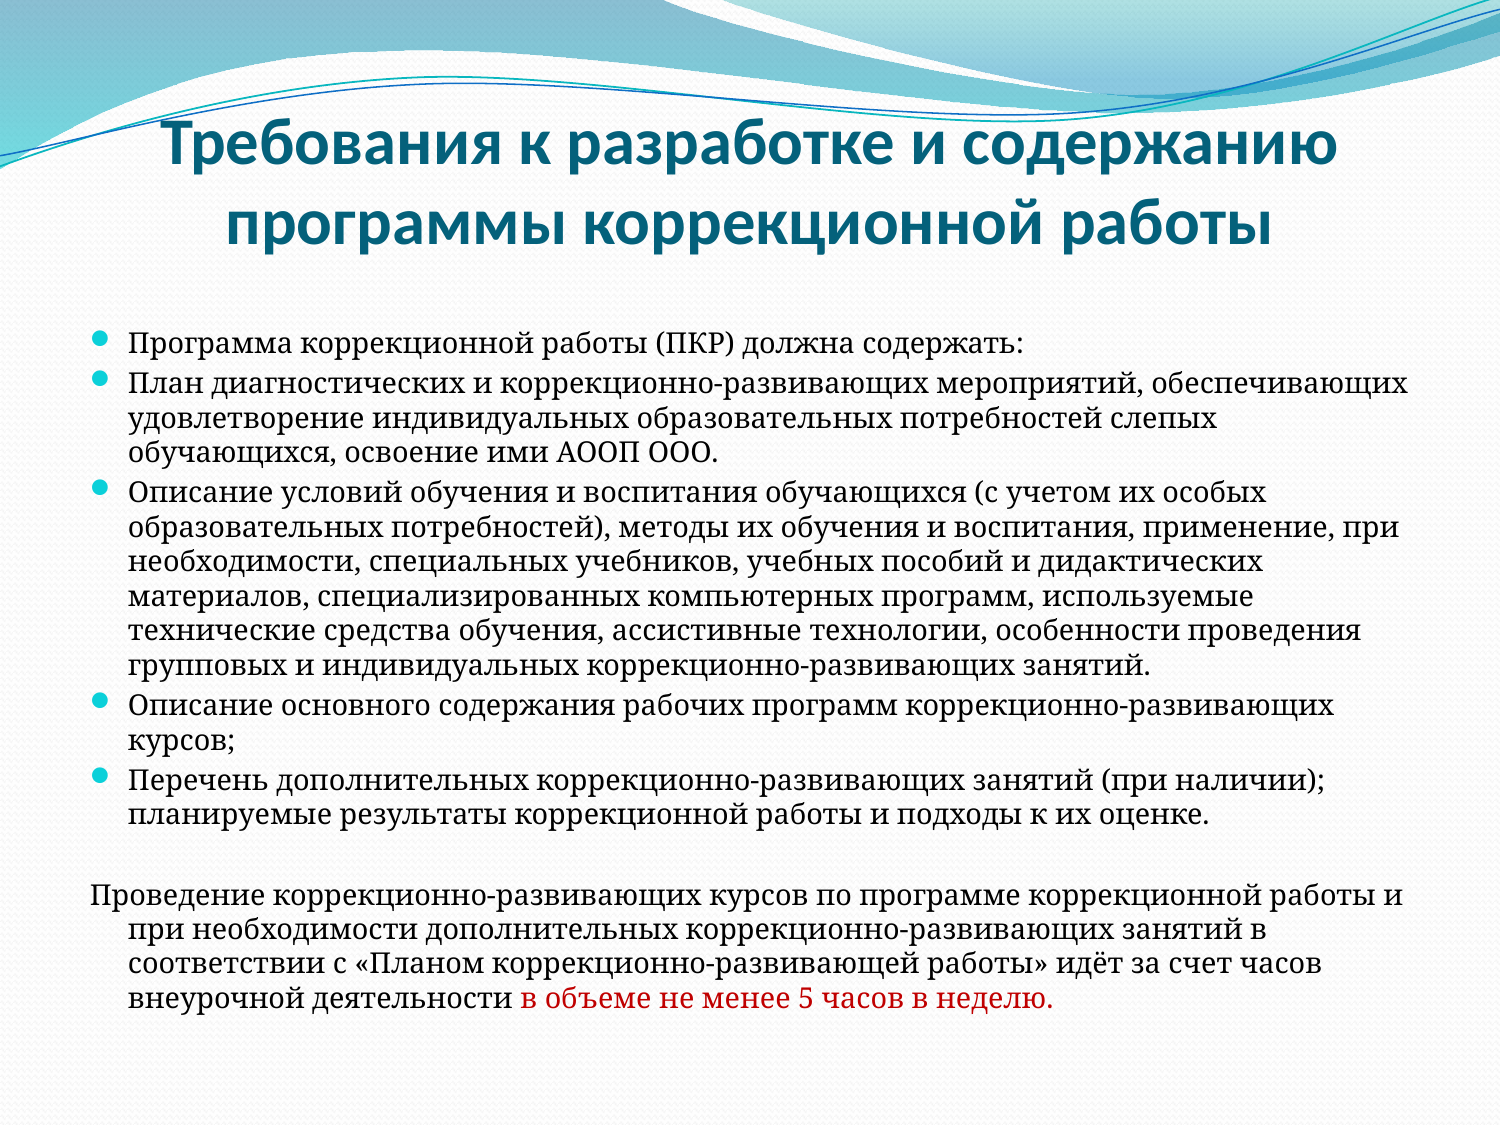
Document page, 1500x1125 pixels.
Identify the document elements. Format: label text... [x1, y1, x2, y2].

title Требования к разработке и содержанию программы коррекционной работы [75, 115, 1425, 258]
list Программа коррекционной работы (ПКР) должна содержать: План диагностических и коррекционно-развивающих мероприятий, обеспечивающих удовлетворение индивидуальных образовательных потребностей слепых обучающихся, освоение ими АООП ООО. Описание условий обучения и воспитания обучающихся (с учетом их особых образовательных потребностей), методы их обучения и воспитания, применение, при необходимости, специальных учебников, учебных пособий и дидактических материалов, специализированных компьютерных программ, используемые технические средства обучения, ассистивные технологии, особенности проведения групповых и индивидуальных коррекционно-развивающих занятий. Описание основного содержания рабочих программ коррекционно-развивающих курсов; Перечень дополнительных коррекционно-развивающих занятий (при наличии); планируемые результаты коррекционной работы и подходы к их оценке. Проведение коррекционно-развивающих курсов по программе коррекционной работы и при необходимости дополнительных коррекционно-развивающих занятий в соответствии с «Планом коррекционно-развивающей работы» идёт за счет часов внеурочной деятельности в объеме не менее 5 часов в неделю. [75, 317, 1425, 1038]
